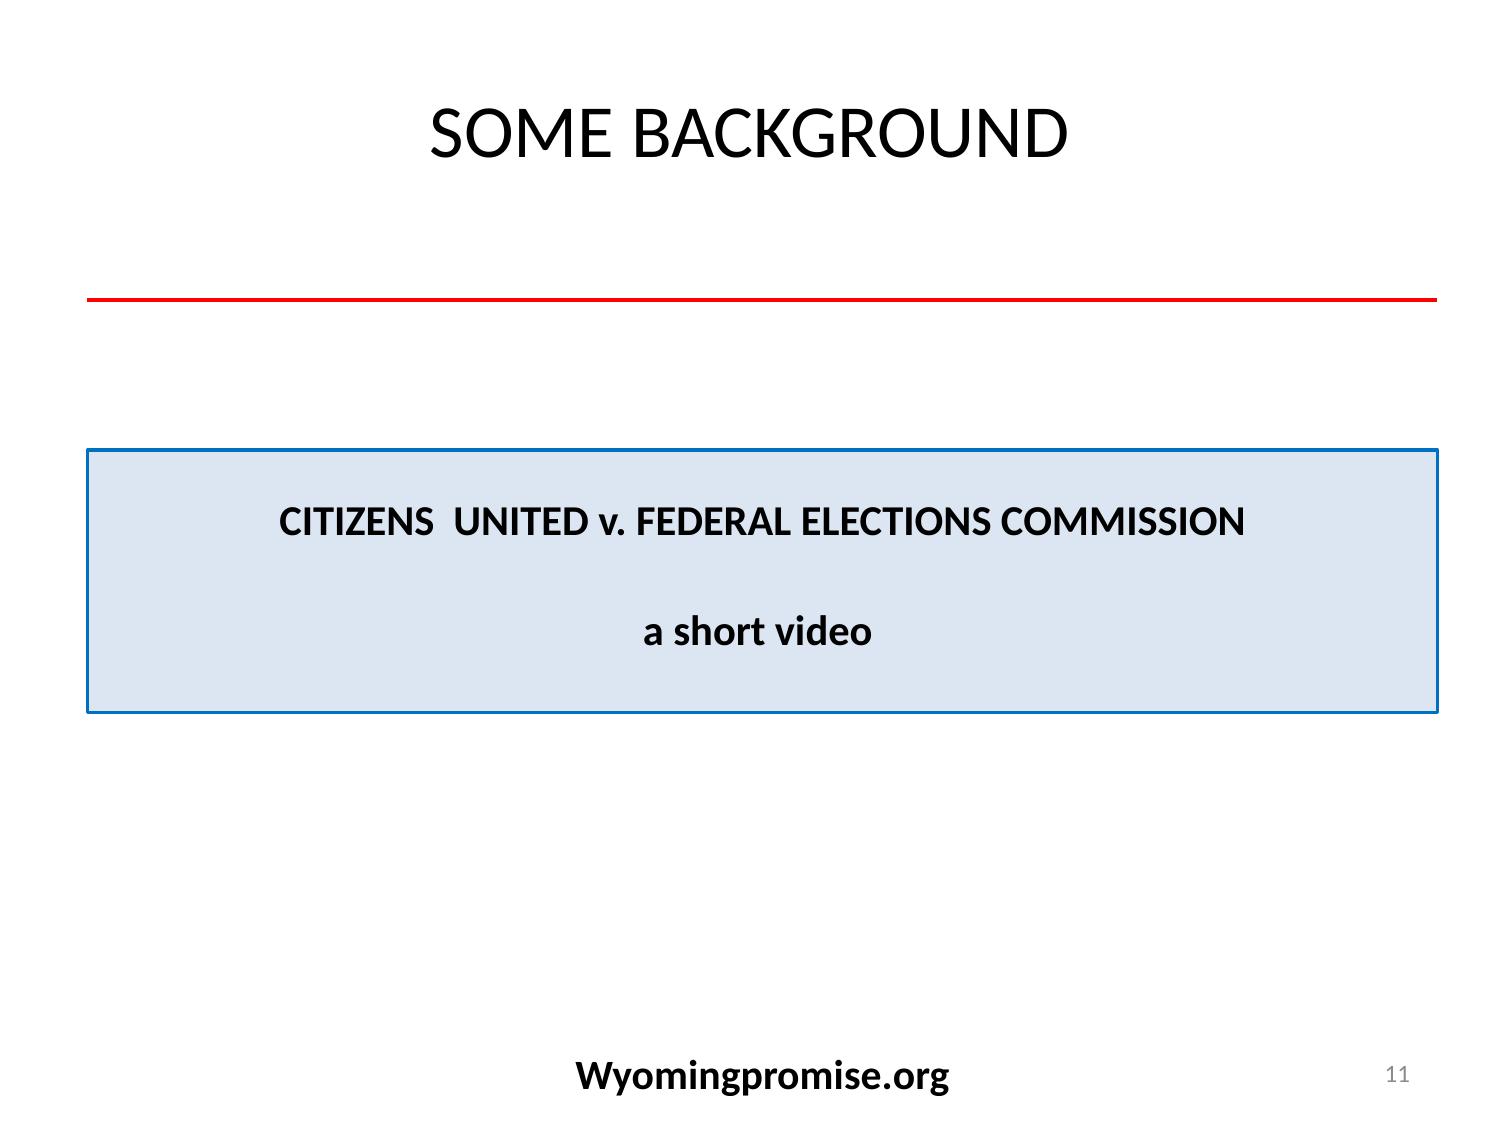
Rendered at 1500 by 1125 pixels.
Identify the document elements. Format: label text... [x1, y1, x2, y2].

footer Wyomingpromise.org [350, 1042, 1074, 1103]
list CITIZENS UNITED v. FEDERAL ELECTIONS COMMISSION a short video [87, 450, 1438, 713]
title SOME BACKGROUND [75, 45, 1425, 288]
slide_number 11 [1074, 1042, 1425, 1103]
